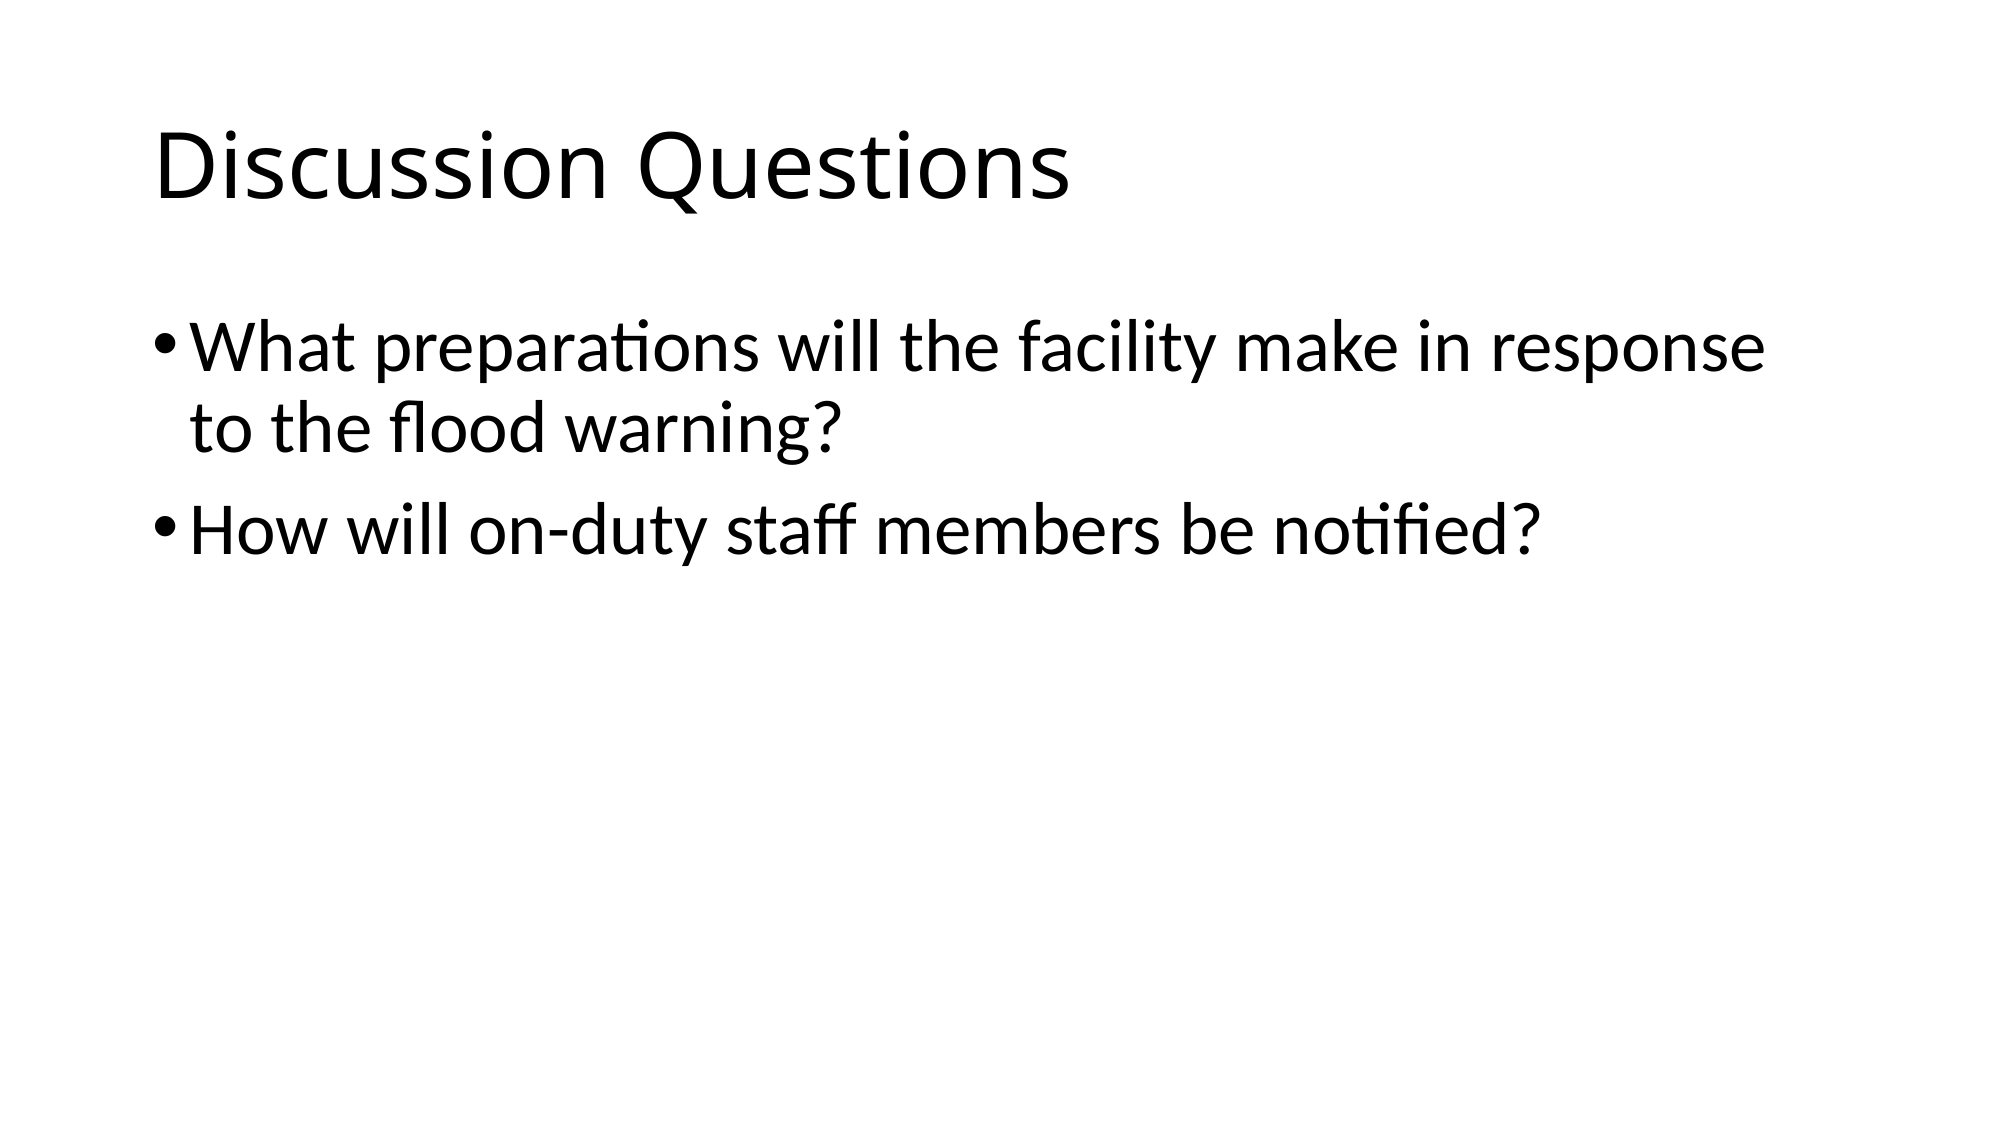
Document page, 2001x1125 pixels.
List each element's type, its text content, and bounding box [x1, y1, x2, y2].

list What preparations will the facility make in response to the flood warning? How will on-duty staff members be notified? [137, 299, 1863, 1014]
title Discussion Questions [137, 59, 1863, 278]
